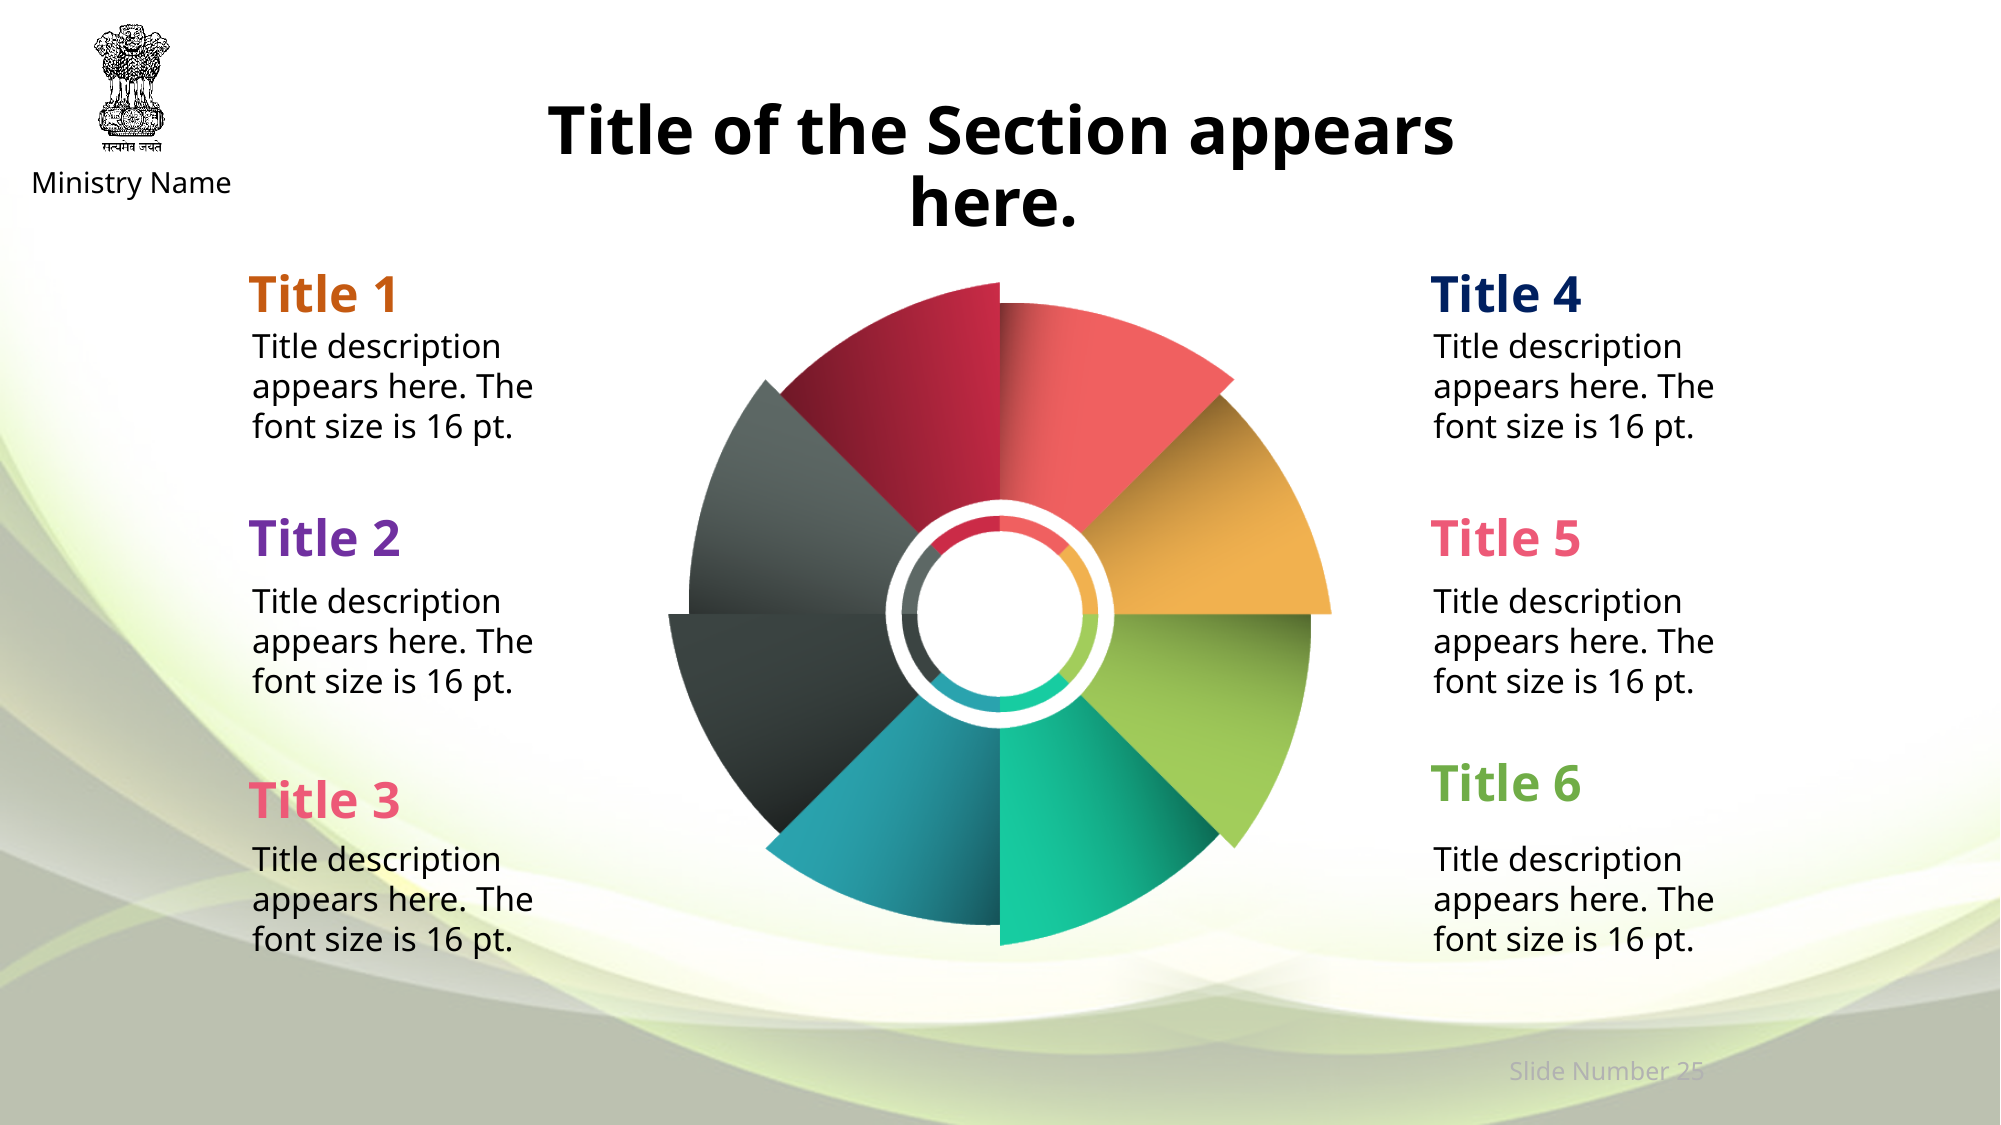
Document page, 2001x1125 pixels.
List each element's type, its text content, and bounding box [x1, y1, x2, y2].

text_box Title description appears here. The font size is 16 pt. [237, 830, 611, 966]
text_box Title description appears here. The font size is 16 pt. [1418, 317, 1792, 453]
text_box Title 1 [233, 261, 416, 331]
slide_number 25 [1269, 1042, 1720, 1103]
text_box Title 3 [233, 768, 416, 838]
picture [668, 282, 1332, 946]
text_box Title 6 [1415, 750, 1597, 820]
picture [90, 19, 174, 156]
text_box Title of the Section appears here. [491, 89, 1513, 249]
text_box Title 2 [233, 506, 416, 576]
text_box Title description appears here. The font size is 16 pt. [1418, 572, 1792, 708]
text_box Title 4 [1415, 261, 1597, 331]
text_box Title 5 [1415, 506, 1597, 576]
text_box Title description appears here. The font size is 16 pt. [1418, 830, 1792, 966]
text_box Title description appears here. The font size is 16 pt. [237, 572, 611, 708]
list Ministry Name [0, 161, 268, 260]
text_box Title description appears here. The font size is 16 pt. [237, 317, 611, 453]
